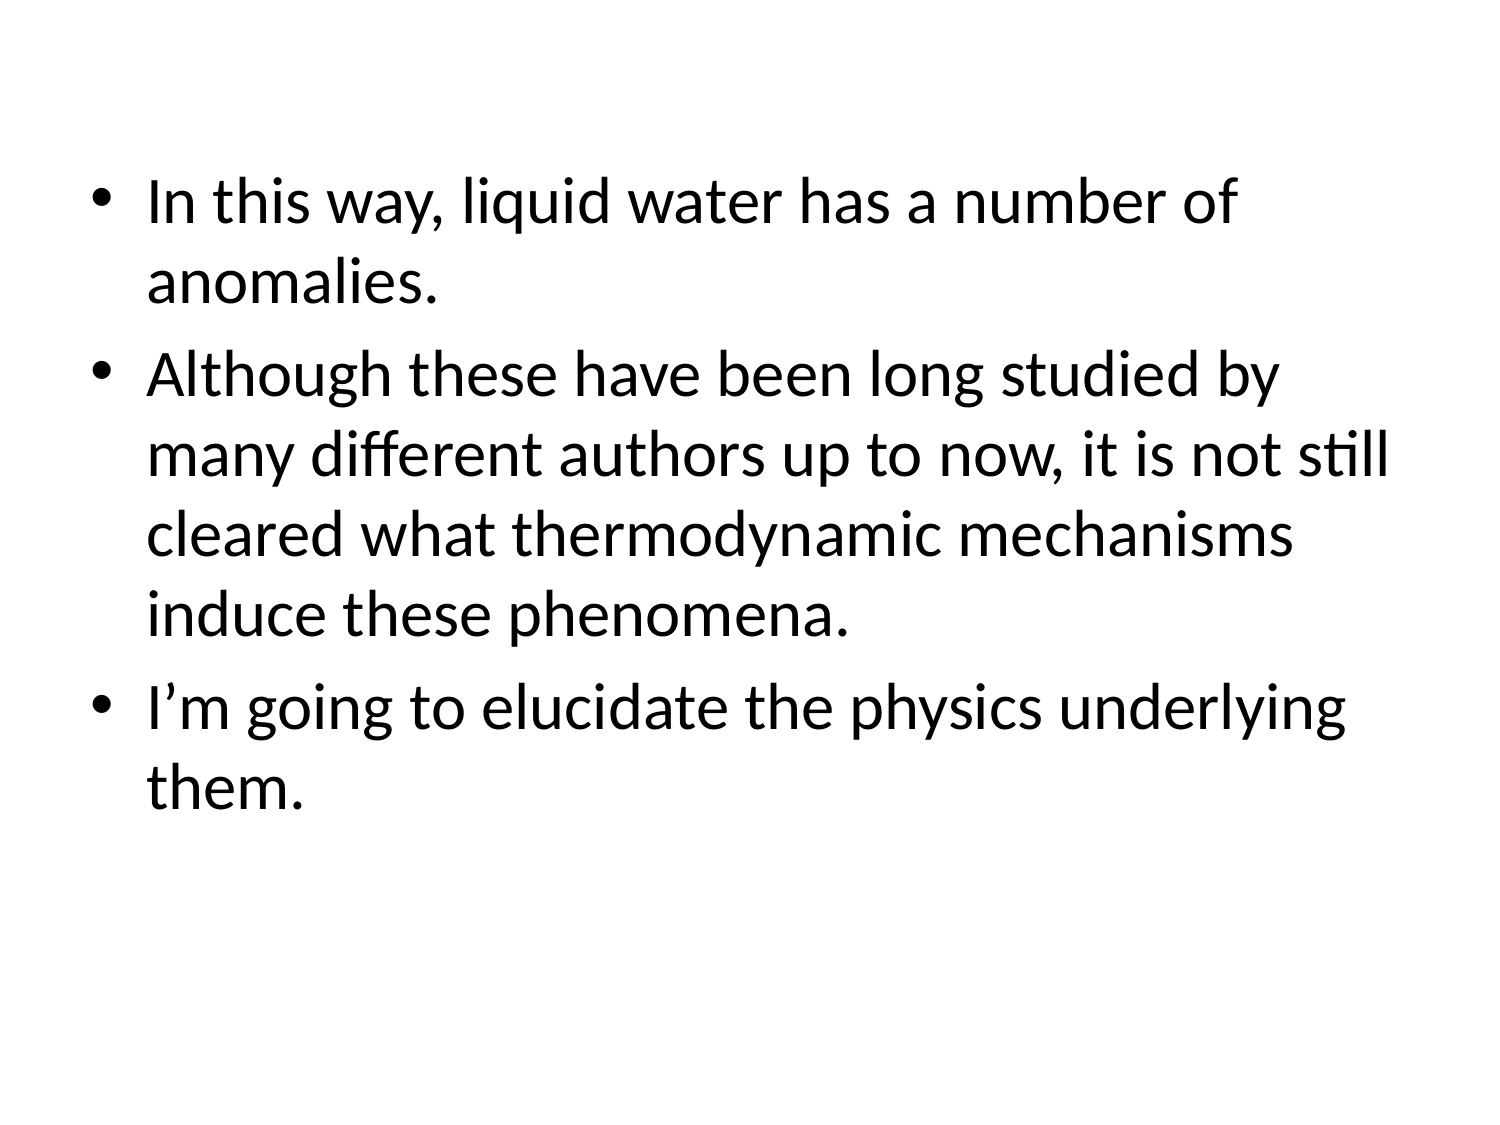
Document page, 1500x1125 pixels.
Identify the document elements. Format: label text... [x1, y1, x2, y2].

list In this way, liquid water has a number of anomalies. Although these have been long studied by many different authors up to now, it is not still cleared what thermodynamic mechanisms induce these phenomena. I’m going to elucidate the physics underlying them. [75, 149, 1425, 1005]
